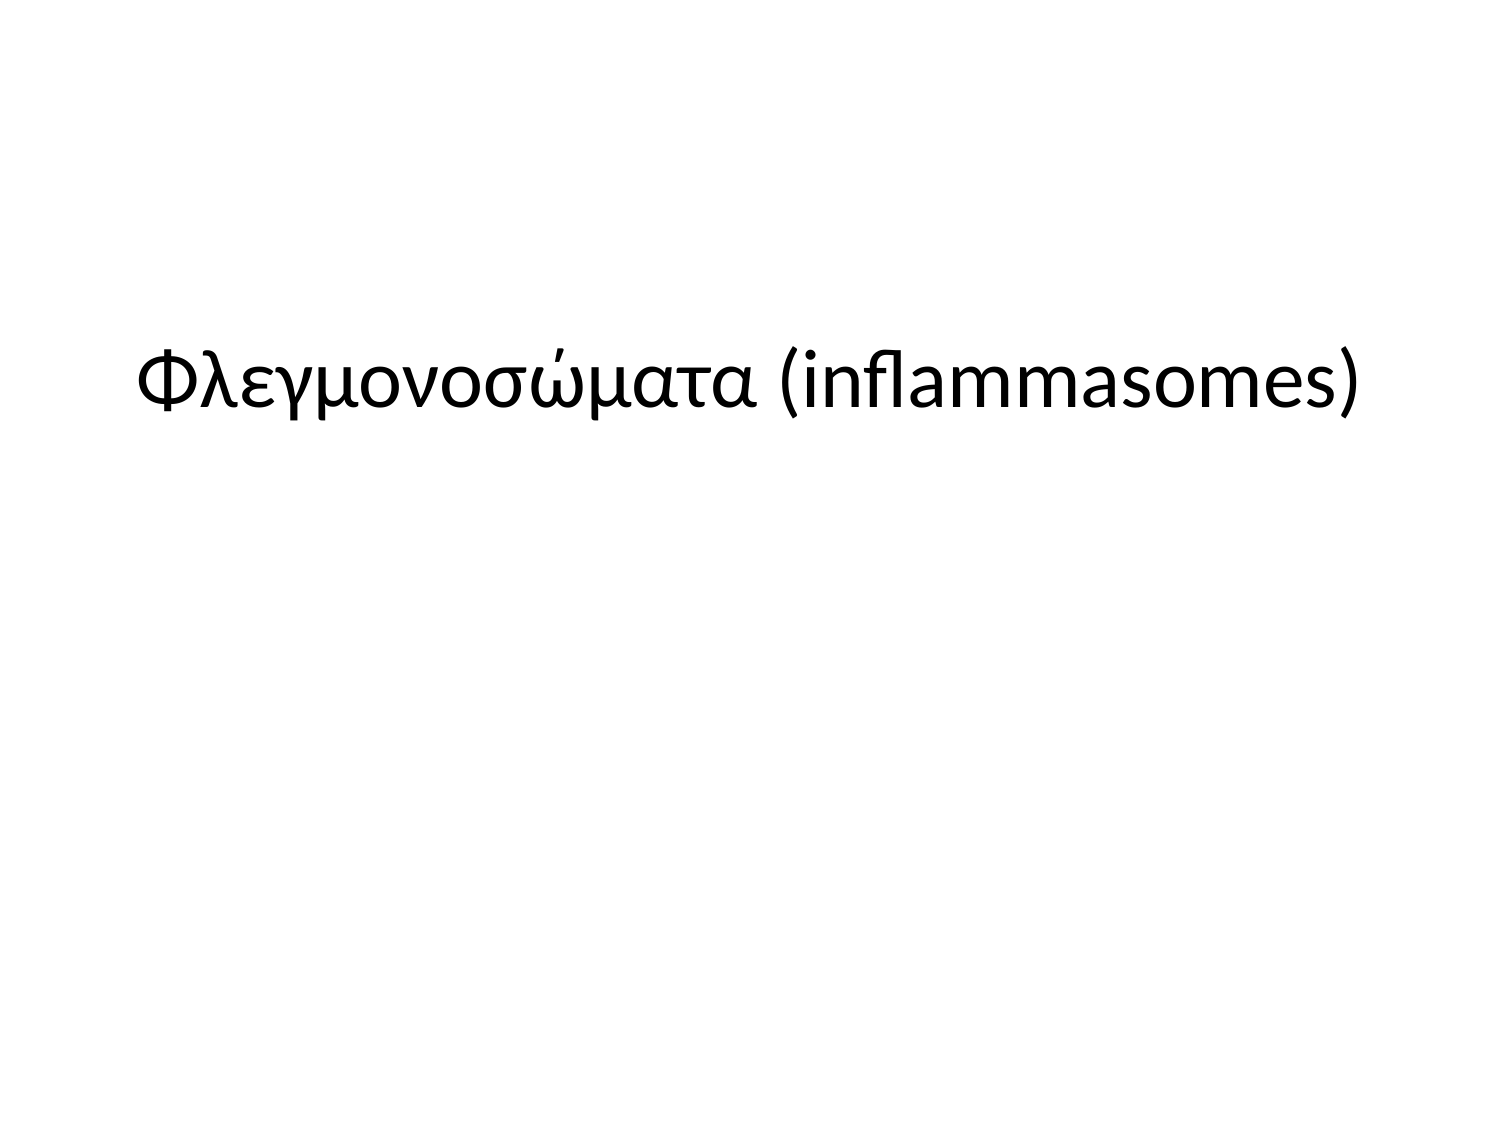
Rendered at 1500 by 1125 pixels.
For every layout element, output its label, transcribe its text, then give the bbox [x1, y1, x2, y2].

text_box Φλεγμονοσώματα (inflammasomes) [64, 316, 1436, 432]
